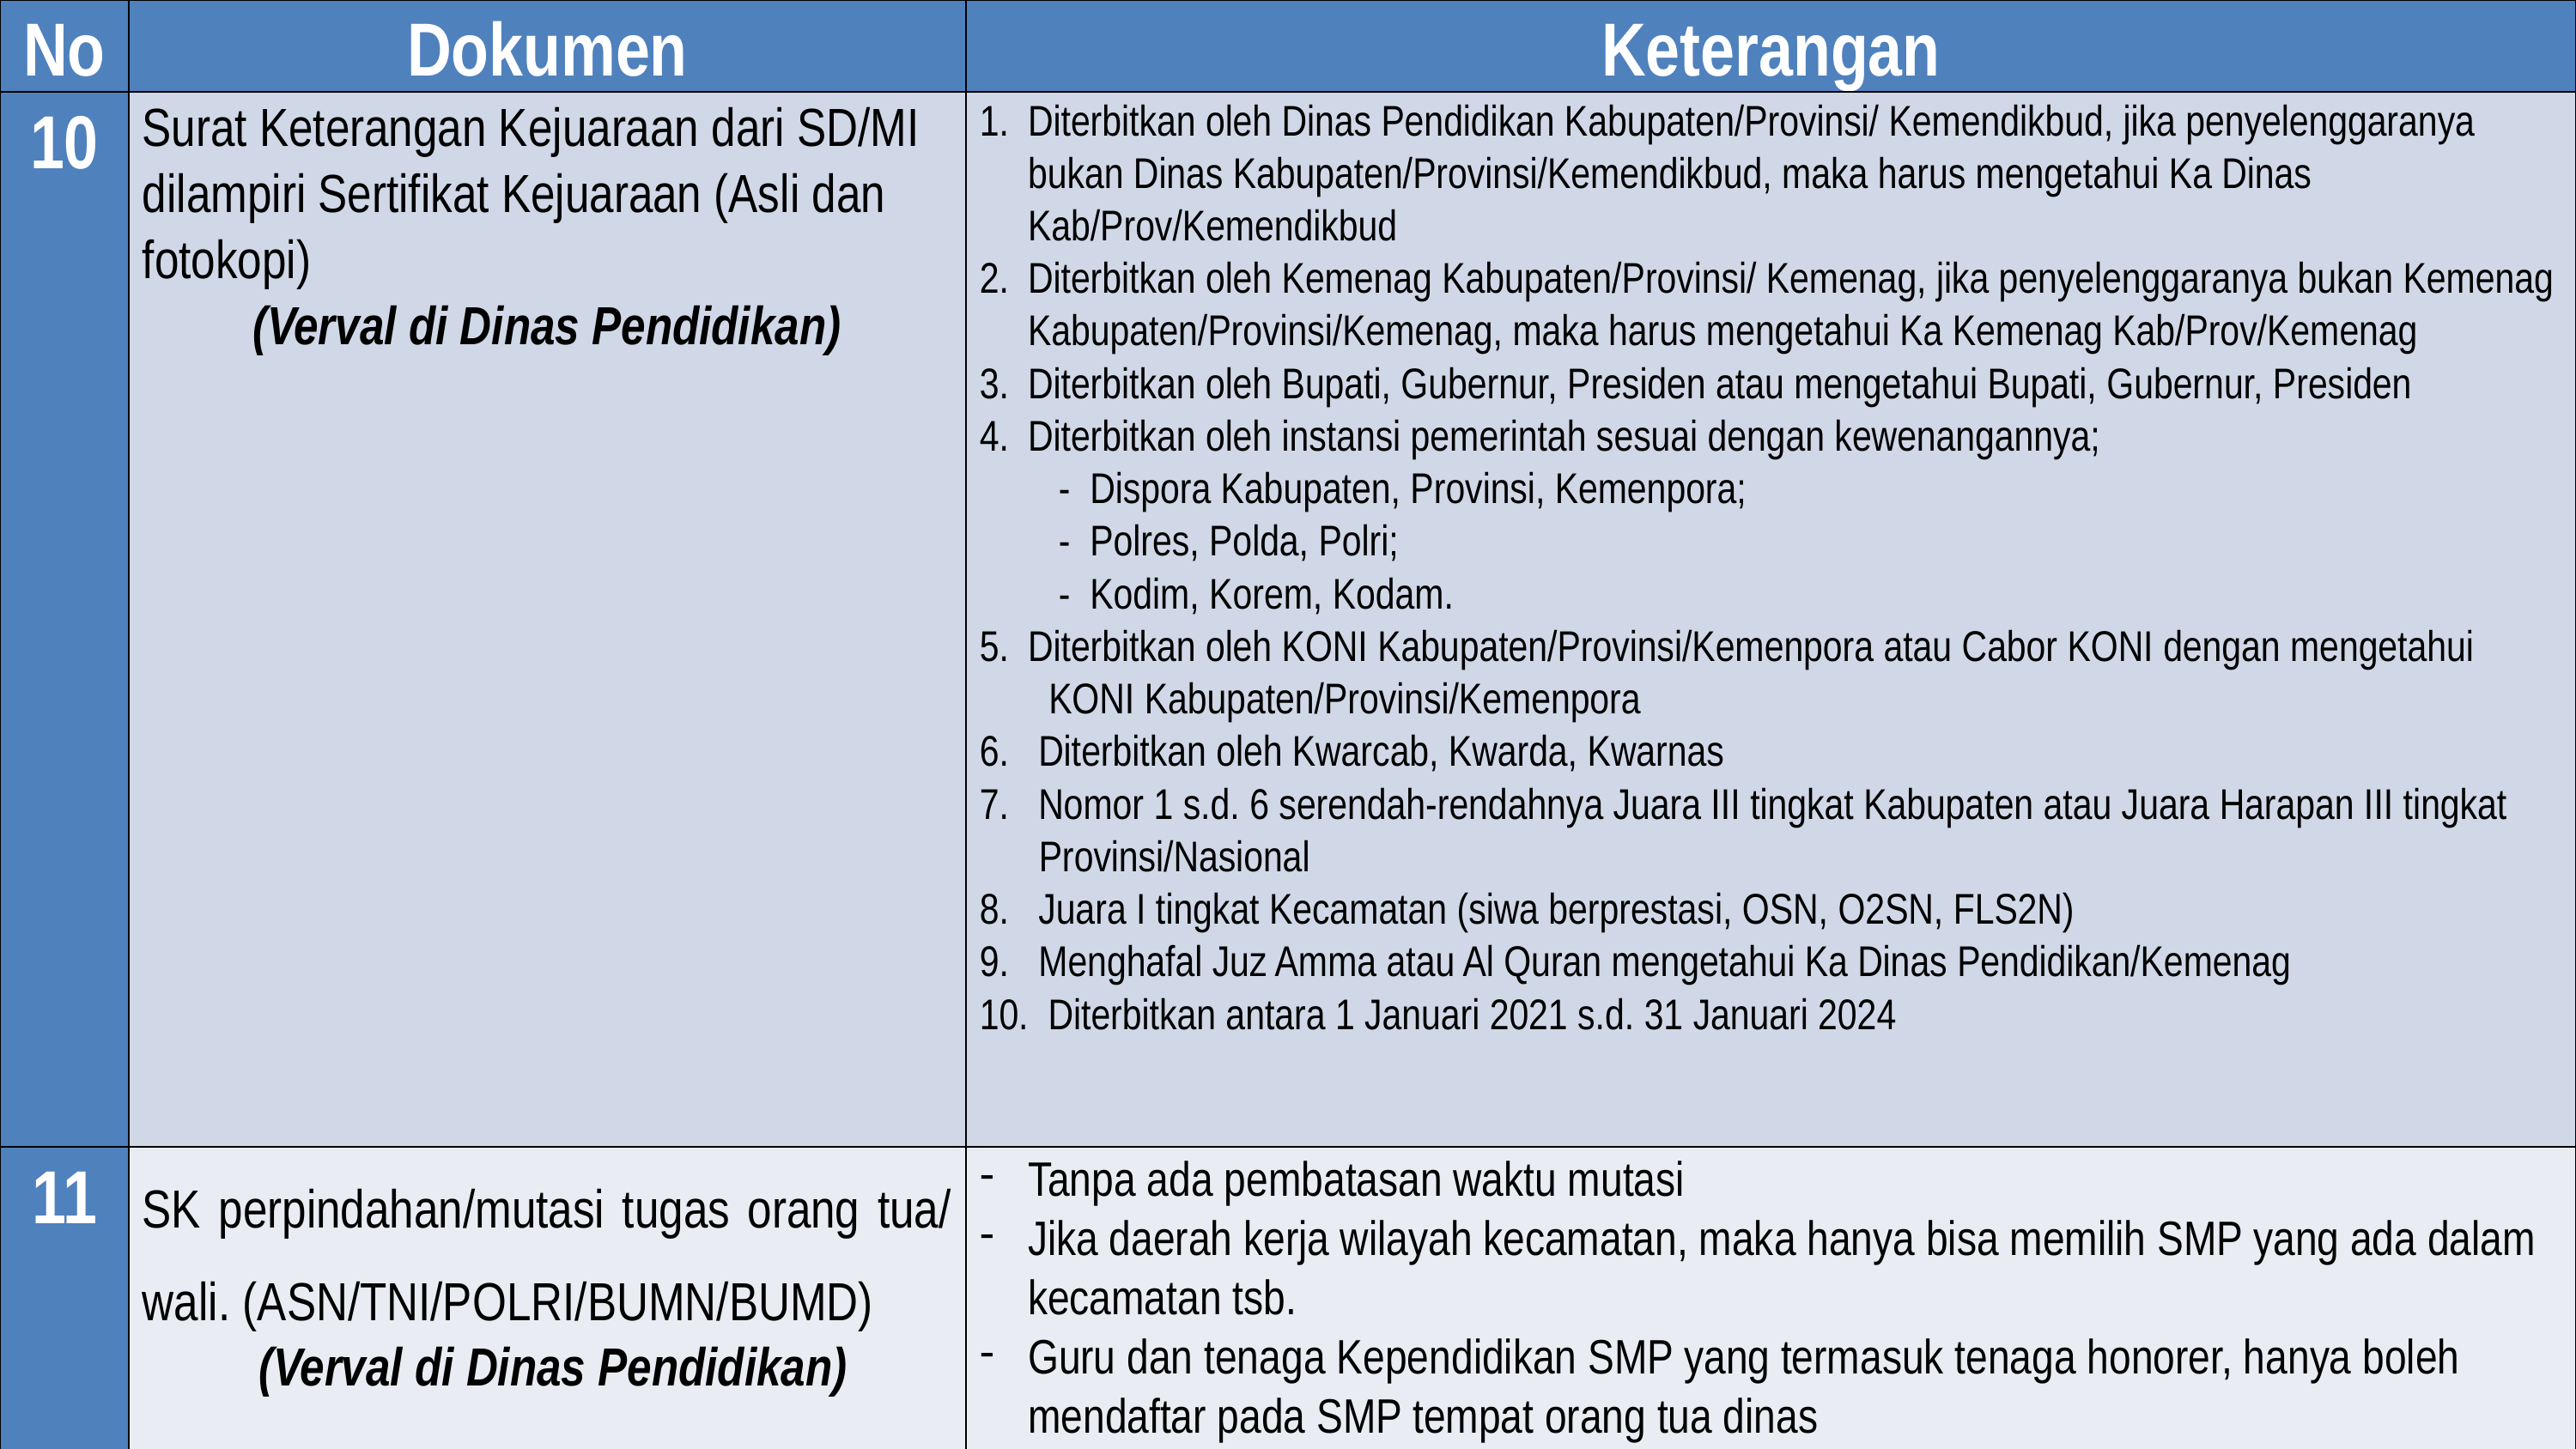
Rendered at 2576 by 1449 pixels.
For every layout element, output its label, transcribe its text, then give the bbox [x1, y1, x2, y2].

table_cell Surat Keterangan Kejuaraan dari SD/MI dilampiri Sertifikat Kejuaraan (Asli dan fotokopi) (Verval di Dinas Pendidikan) [130, 93, 965, 1146]
table_header Dokumen [130, 1, 965, 91]
table_cell 11 [1, 1148, 128, 1449]
table_header Keterangan [967, 1, 2575, 91]
table_cell Tanpa ada pembatasan waktu mutasi Jika daerah kerja wilayah kecamatan, maka hanya bisa memilih SMP yang ada dalam kecamatan tsb. Guru dan tenaga Kependidikan SMP yang termasuk tenaga honorer, hanya boleh mendaftar pada SMP tempat orang tua dinas [967, 1148, 2575, 1449]
table_cell Diterbitkan oleh Dinas Pendidikan Kabupaten/Provinsi/ Kemendikbud, jika penyelenggaranya bukan Dinas Kabupaten/Provinsi/Kemendikbud, maka harus mengetahui Ka Dinas Kab/Prov/Kemendikbud Diterbitkan oleh Kemenag Kabupaten/Provinsi/ Kemenag, jika penyelenggaranya bukan Kemenag Kabupaten/Provinsi/Kemenag, maka harus mengetahui Ka Kemenag Kab/Prov/Kemenag Diterbitkan oleh Bupati, Gubernur, Presiden atau mengetahui Bupati, Gubernur, Presiden Diterbitkan oleh instansi pemerintah sesuai dengan kewenangannya; - Dispora Kabupaten, Provinsi, Kemenpora; - Polres, Polda, Polri; - Kodim, Korem, Kodam. Diterbitkan oleh KONI Kabupaten/Provinsi/Kemenpora atau Cabor KONI dengan mengetahui KONI Kabupaten/Provinsi/Kemenpora 6. Diterbitkan oleh Kwarcab, Kwarda, Kwarnas 7. Nomor 1 s.d. 6 serendah-rendahnya Juara III tingkat Kabupaten atau Juara Harapan III tingkat Provinsi/Nasional 8. Juara I tingkat Kecamatan (siwa berprestasi, OSN, O2SN, FLS2N) 9. Menghafal Juz Amma atau Al Quran mengetahui Ka Dinas Pendidikan/Kemenag 10. Diterbitkan antara 1 Januari 2021 s.d. 31 Januari 2024 [967, 93, 2575, 1146]
table_cell 10 [1, 93, 128, 1146]
table_cell SK perpindahan/mutasi tugas orang tua/ wali. (ASN/TNI/POLRI/BUMN/BUMD) (Verval di Dinas Pendidikan) [130, 1148, 965, 1449]
table_header No [1, 1, 128, 91]
